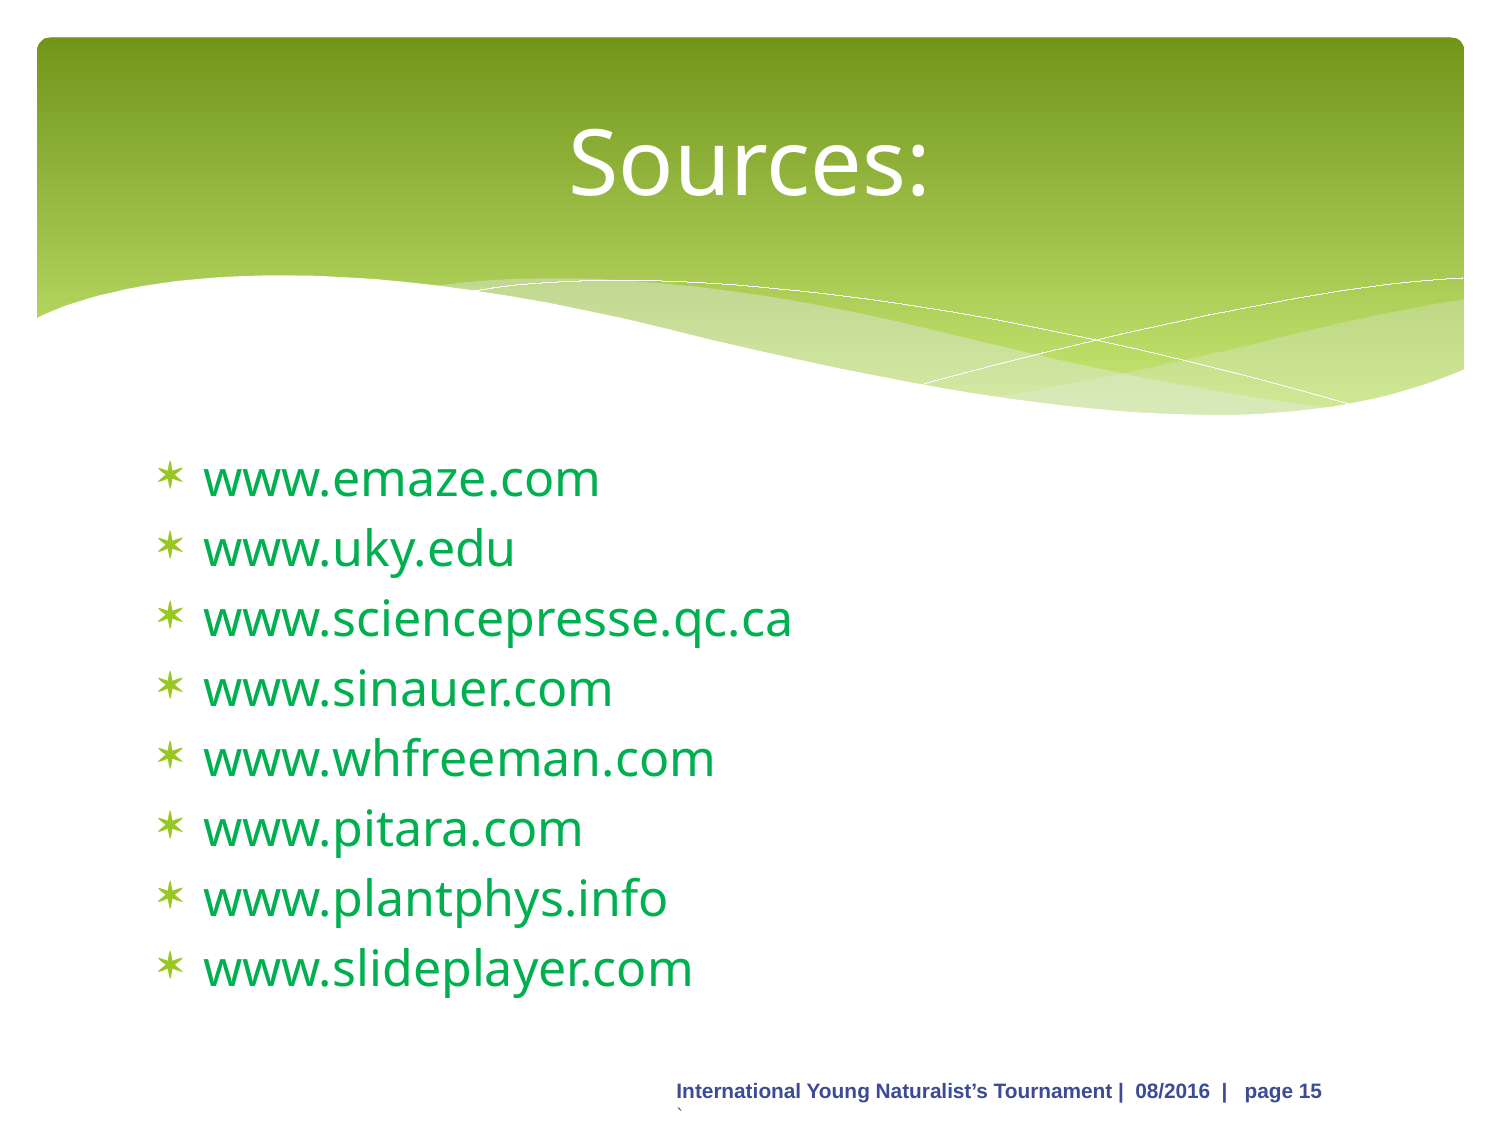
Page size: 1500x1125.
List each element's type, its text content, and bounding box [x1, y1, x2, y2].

footer International Young Naturalist’s Tournament | 08/2016 | page 15 ` [661, 1080, 1500, 1125]
list www.emaze.com www.uky.edu www.sciencepresse.qc.ca www.sinauer.com www.whfreeman.com www.pitara.com www.plantphys.info www.slideplayer.com [143, 438, 1359, 1005]
title Sources: [75, 55, 1425, 261]
